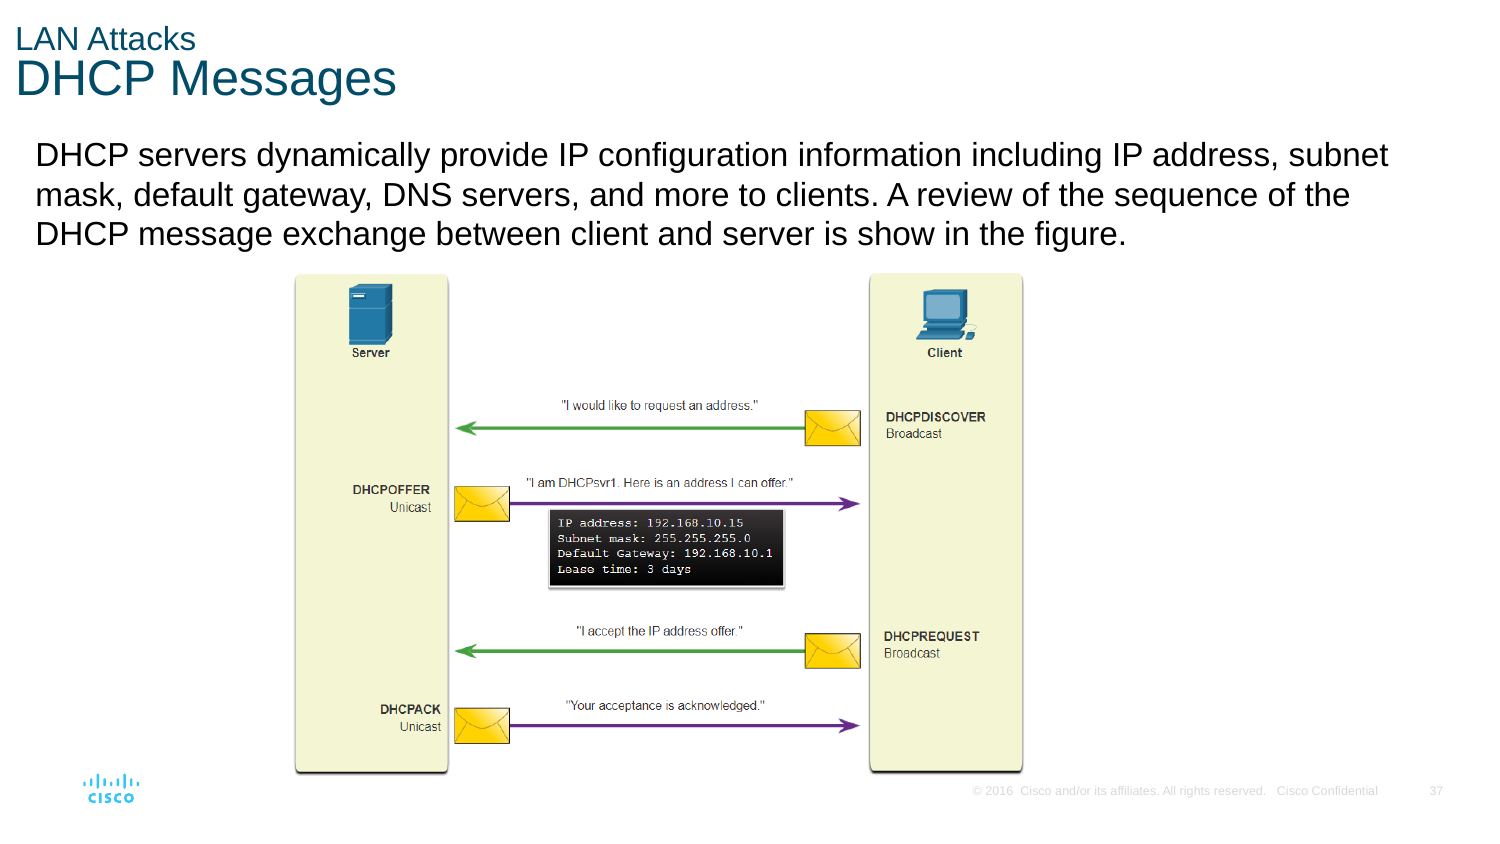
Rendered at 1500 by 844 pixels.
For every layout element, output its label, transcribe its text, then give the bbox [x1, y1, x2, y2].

list DHCP servers dynamically provide IP configuration information including IP address, subnet mask, default gateway, DNS servers, and more to clients. A review of the sequence of the DHCP message exchange between client and server is show in the figure. [20, 125, 1437, 249]
title LAN Attacks DHCP Messages [0, 5, 1369, 126]
picture [284, 262, 1032, 785]
